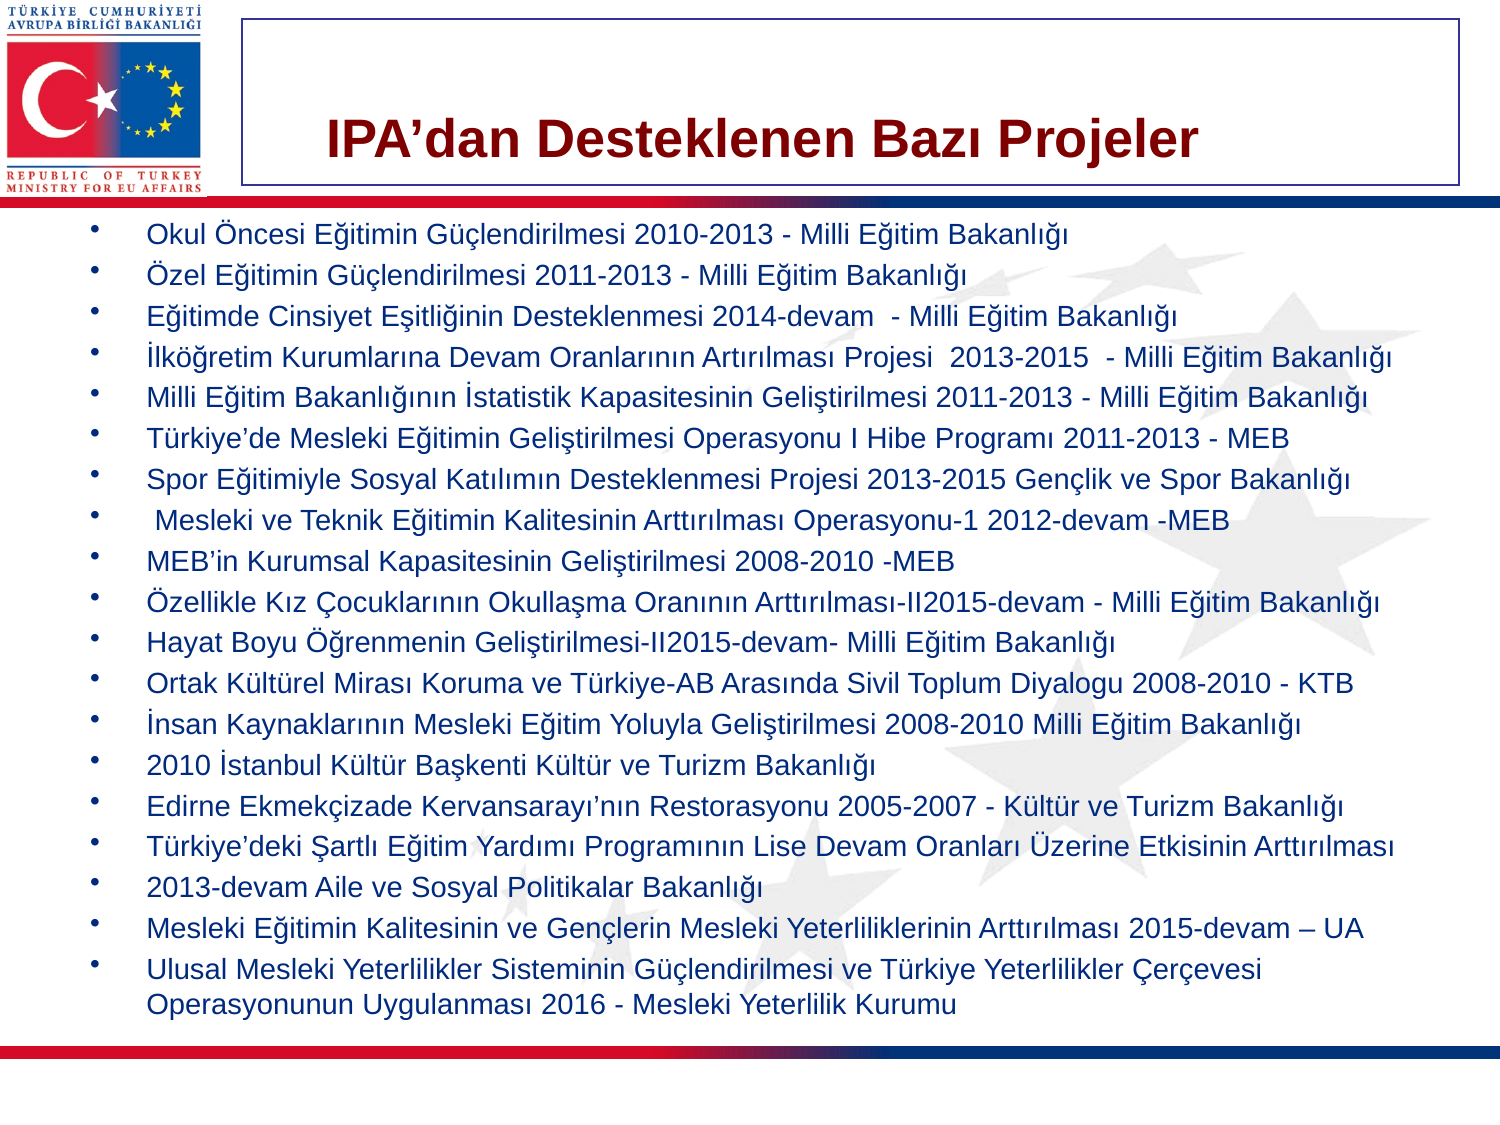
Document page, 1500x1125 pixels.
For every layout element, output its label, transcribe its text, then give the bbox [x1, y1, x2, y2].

picture [0, 0, 207, 208]
list Okul Öncesi Eğitimin Güçlendirilmesi 2010-2013 - Milli Eğitim Bakanlığı Özel Eğitimin Güçlendirilmesi 2011-2013 - Milli Eğitim Bakanlığı Eğitimde Cinsiyet Eşitliğinin Desteklenmesi 2014-devam - Milli Eğitim Bakanlığı İlköğretim Kurumlarına Devam Oranlarının Artırılması Projesi 2013-2015 - Milli Eğitim Bakanlığı Milli Eğitim Bakanlığının İstatistik Kapasitesinin Geliştirilmesi 2011-2013 - Milli Eğitim Bakanlığı Türkiye’de Mesleki Eğitimin Geliştirilmesi Operasyonu I Hibe Programı 2011-2013 - MEB Spor Eğitimiyle Sosyal Katılımın Desteklenmesi Projesi 2013-2015 Gençlik ve Spor Bakanlığı Mesleki ve Teknik Eğitimin Kalitesinin Arttırılması Operasyonu-1 2012-devam -MEB MEB’in Kurumsal Kapasitesinin Geliştirilmesi 2008-2010 -MEB Özellikle Kız Çocuklarının Okullaşma Oranının Arttırılması-II2015-devam - Milli Eğitim Bakanlığı Hayat Boyu Öğrenmenin Geliştirilmesi-II2015-devam- Milli Eğitim Bakanlığı Ortak Kültürel Mirası Koruma ve Türkiye-AB Arasında Sivil Toplum Diyalogu 2008-2010 - KTB İnsan Kaynaklarının Mesleki Eğitim Yoluyla Geliştirilmesi 2008-2010 Milli Eğitim Bakanlığı 2010 İstanbul Kültür Başkenti Kültür ve Turizm Bakanlığı Edirne Ekmekçizade Kervansarayı’nın Restorasyonu 2005-2007 - Kültür ve Turizm Bakanlığı Türkiye’deki Şartlı Eğitim Yardımı Programının Lise Devam Oranları Üzerine Etkisinin Arttırılması 2013-devam Aile ve Sosyal Politikalar Bakanlığı Mesleki Eğitimin Kalitesinin ve Gençlerin Mesleki Yeterliliklerinin Arttırılması 2015-devam – UA Ulusal Mesleki Yeterlilikler Sisteminin Güçlendirilmesi ve Türkiye Yeterlilikler Çerçevesi Operasyonunun Uygulanması 2016 - Mesleki Yeterlilik Kurumu [74, 207, 1426, 1006]
picture [0, 1046, 1500, 1059]
picture [1426, 196, 1500, 208]
picture [389, 219, 1500, 1040]
title IPA’dan Desteklenen Bazı Projeler [74, 44, 1426, 207]
